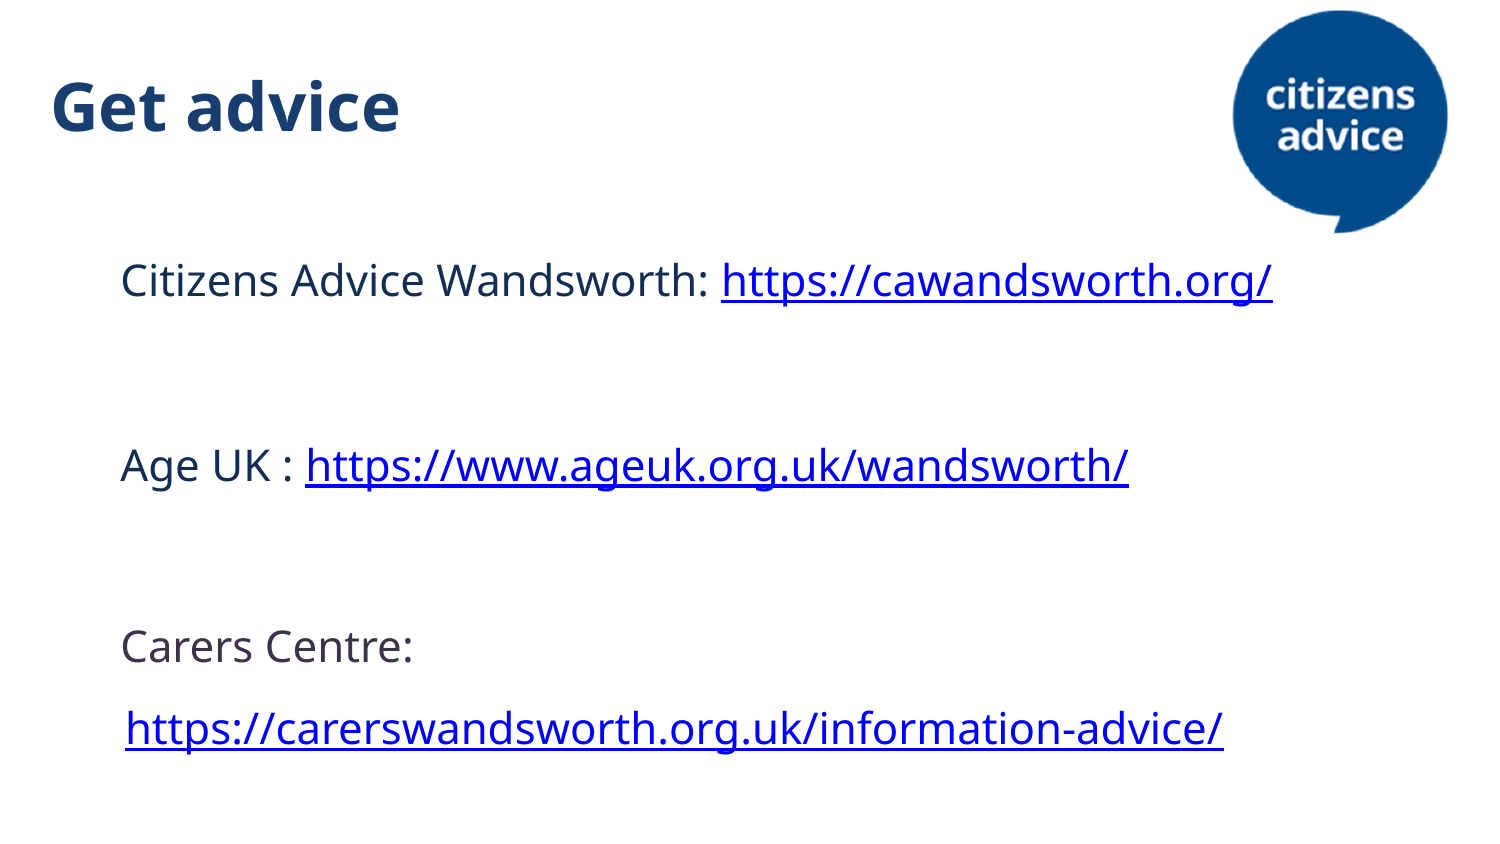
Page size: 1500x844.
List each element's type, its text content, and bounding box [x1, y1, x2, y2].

list Citizens Advice Wandsworth: https://cawandsworth.org/ Age UK : https://www.ageuk.org.uk/wandsworth/ Carers Centre: https://carerswandsworth.org.uk/information-advice/ [35, 146, 1463, 824]
picture [1215, 0, 1466, 244]
title Get advice [35, 33, 1210, 146]
